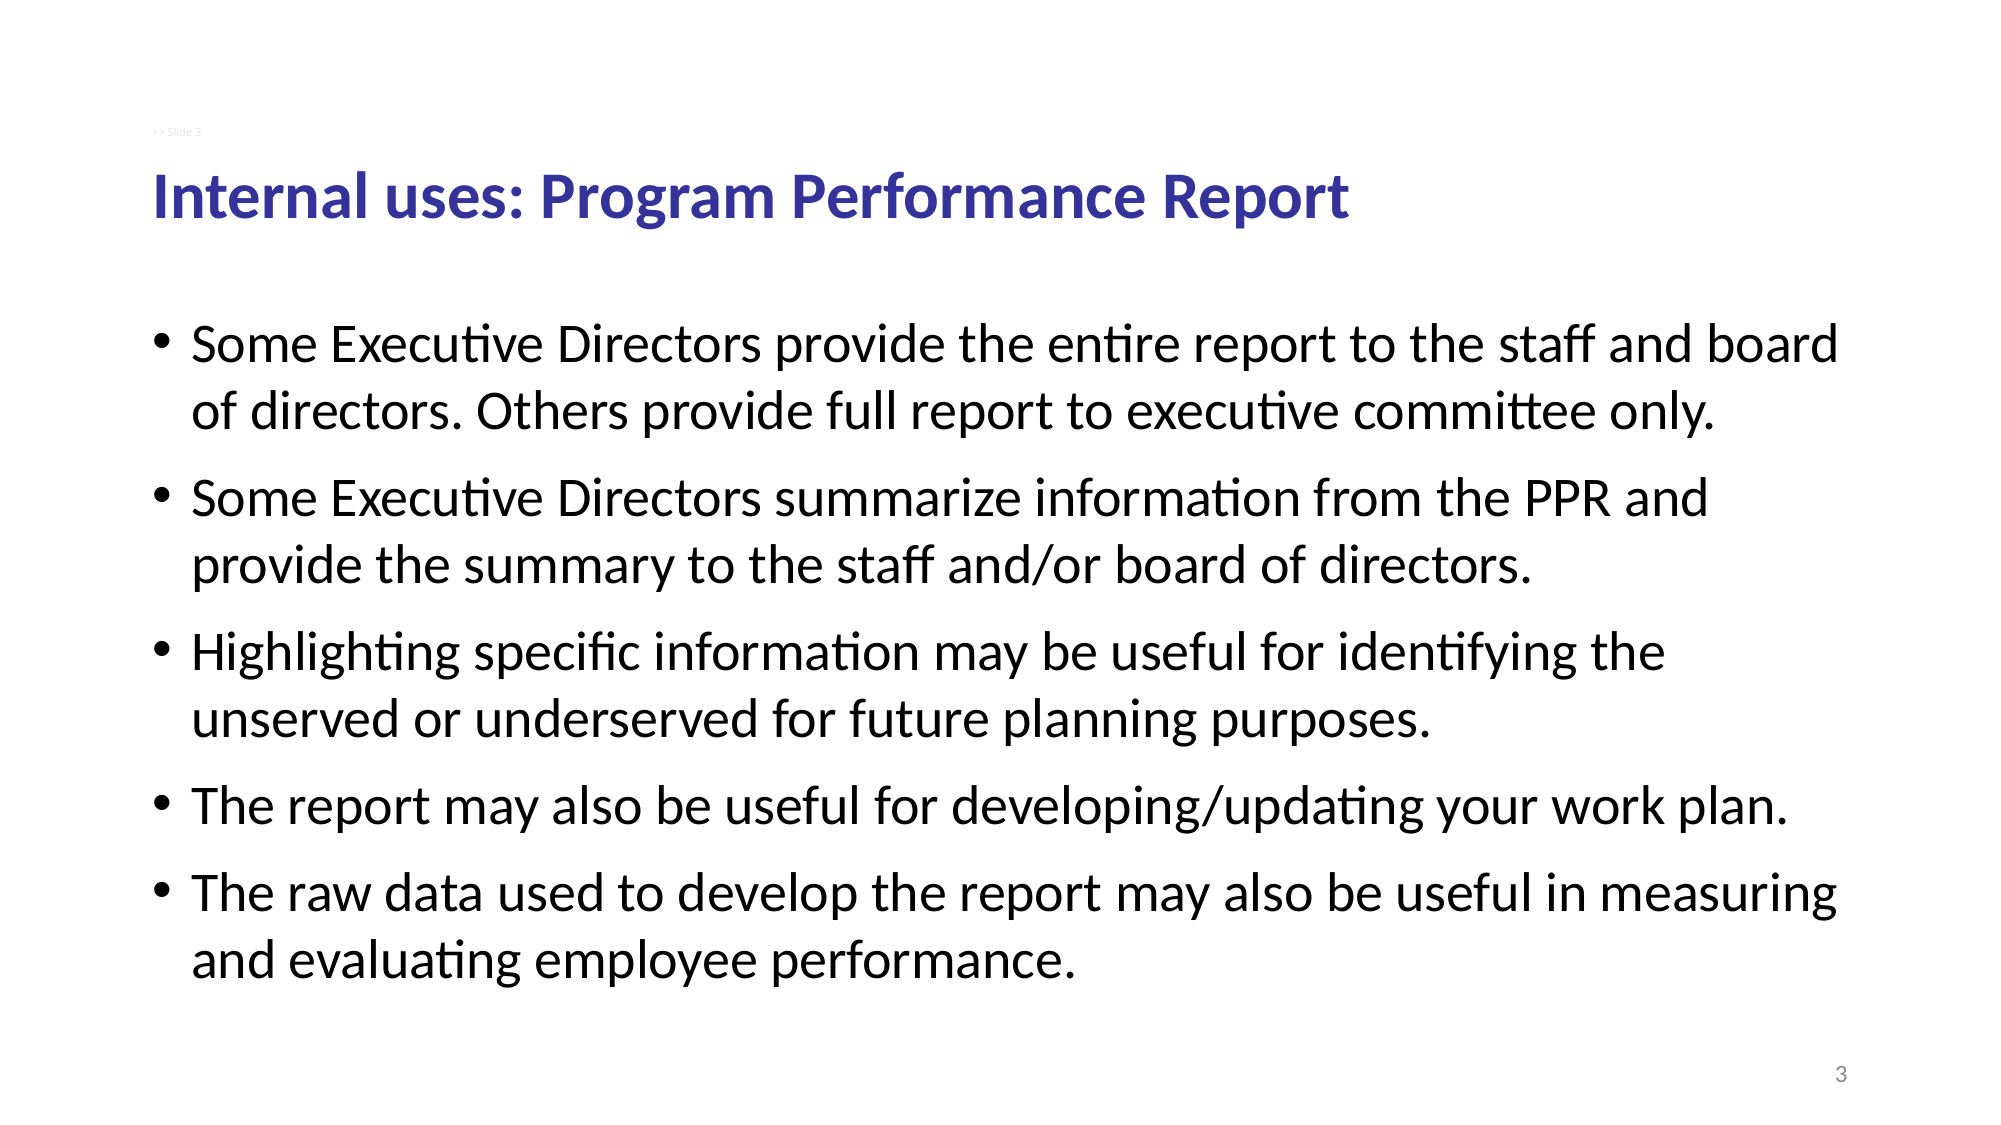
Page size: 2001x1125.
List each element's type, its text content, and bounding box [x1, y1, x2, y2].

list Some Executive Directors provide the entire report to the staff and board of directors. Others provide full report to executive committee only. Some Executive Directors summarize information from the PPR and provide the summary to the staff and/or board of directors. Highlighting specific information may be useful for identifying the unserved or underserved for future planning purposes. The report may also be useful for developing/updating your work plan. The raw data used to develop the report may also be useful in measuring and evaluating employee performance. [137, 299, 1863, 1014]
slide_number 3 [1412, 1042, 1863, 1103]
title >> Slide 3 Internal uses: Program Performance Report [137, 104, 1863, 259]
